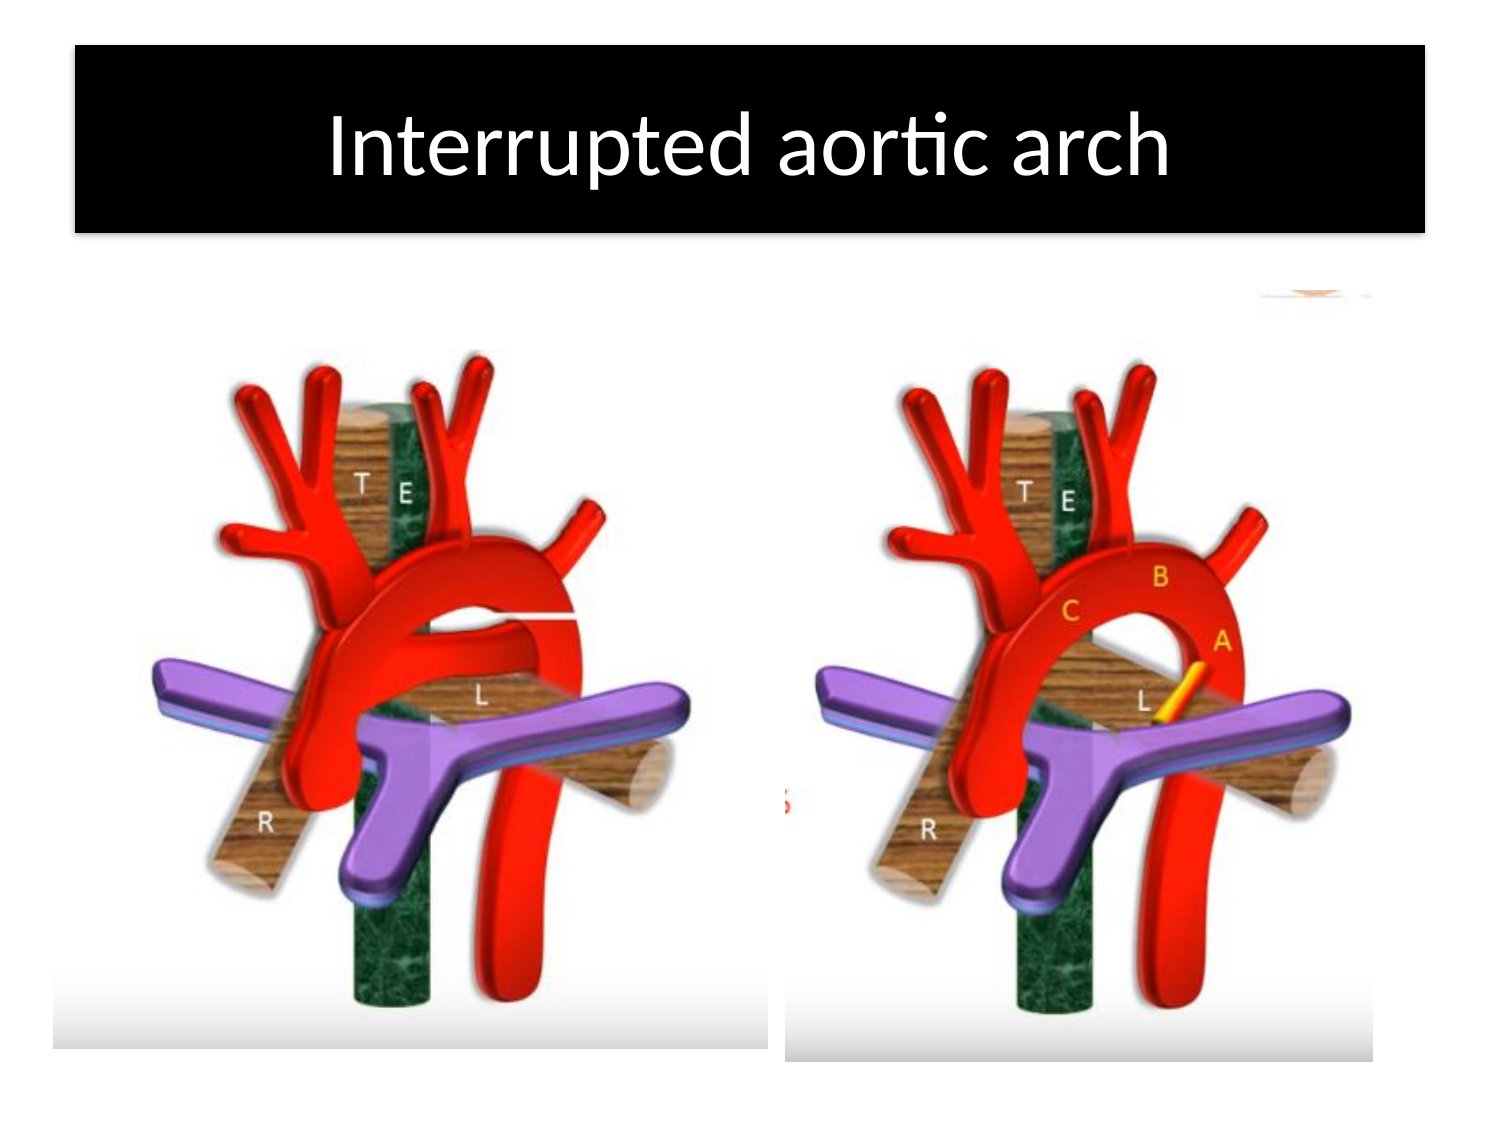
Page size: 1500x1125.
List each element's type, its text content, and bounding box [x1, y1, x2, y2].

picture [785, 290, 1374, 1062]
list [52, 349, 769, 1049]
title Interrupted aortic arch [75, 45, 1425, 233]
